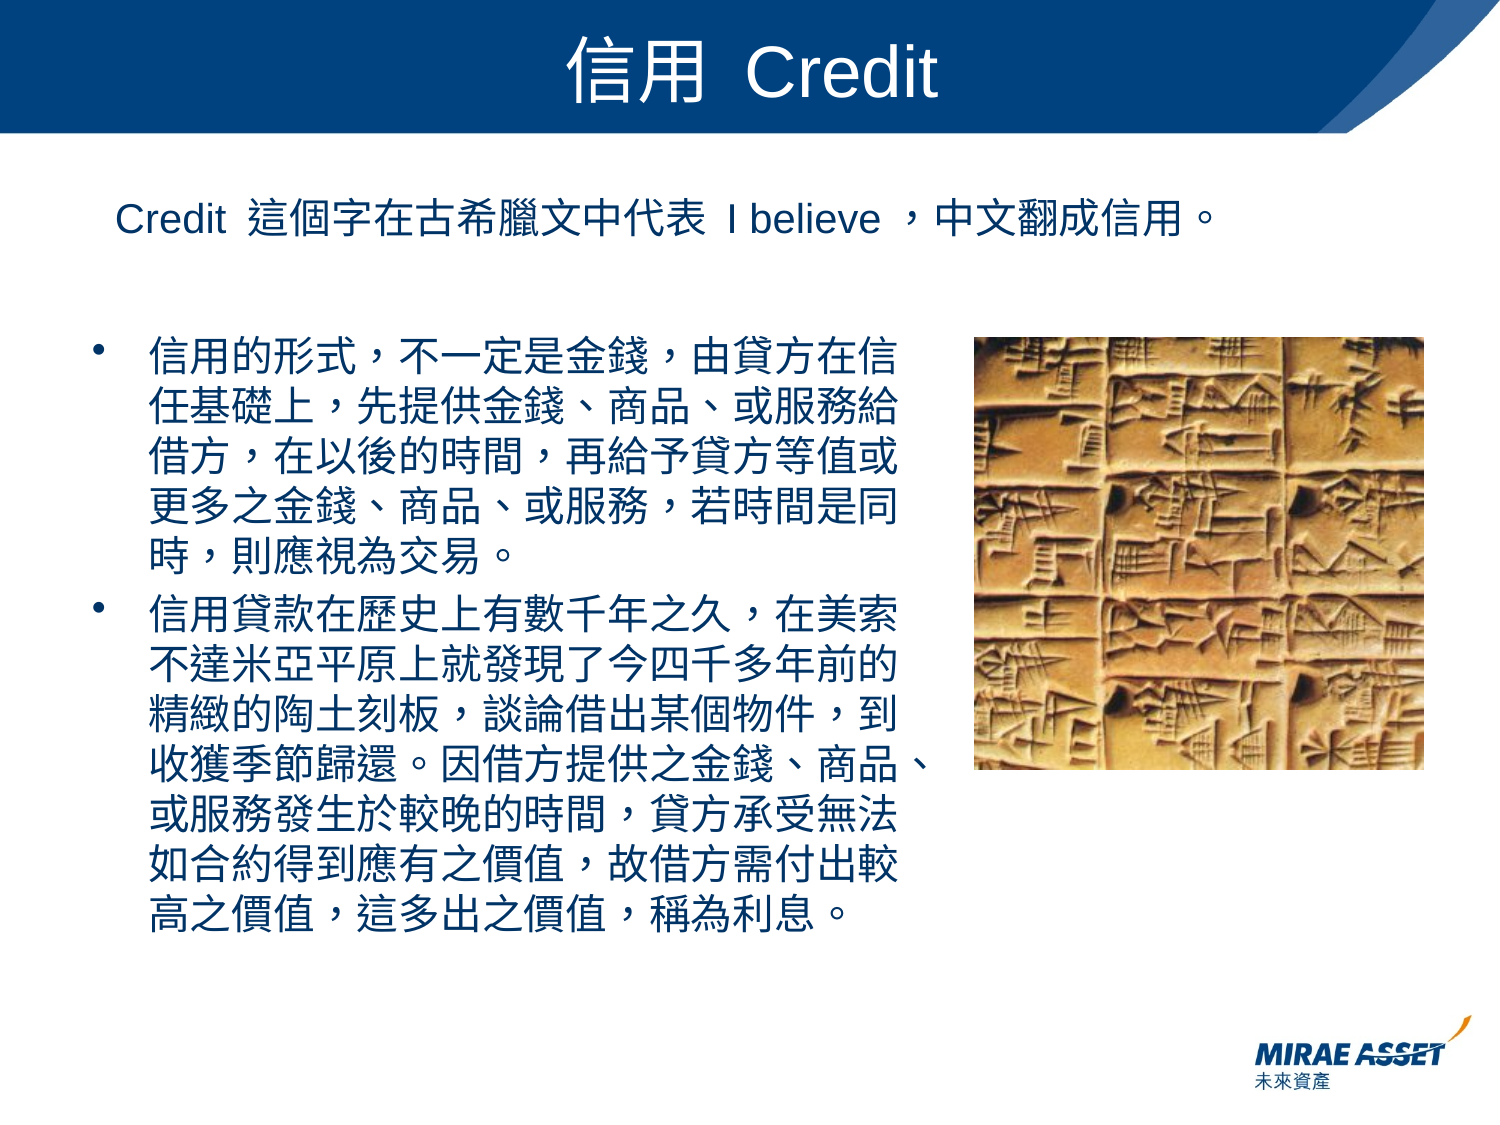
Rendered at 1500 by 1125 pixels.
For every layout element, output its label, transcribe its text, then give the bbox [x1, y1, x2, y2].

list 信用的形式，不一定是金錢，由貸方在信任基礎上，先提供金錢、商品、或服務給借方，在以後的時間，再給予貸方等值或更多之金錢、商品、或服務，若時間是同時，則應視為交易。 信用貸款在歷史上有數千年之久，在美索不達米亞平原上就發現了今四千多年前的精緻的陶土刻板，談論借出某個物件，到收獲季節歸還。因借方提供之金錢、商品、或服務發生於較晚的時間，貸方承受無法如合約得到應有之價值，故借方需付出較高之價值，這多出之價值，稱為利息。 [76, 321, 928, 1012]
text_box Credit 這個字在古希臘文中代表 I believe，中文翻成信用。 [100, 184, 1388, 250]
title 信用 Credit [76, 0, 1428, 138]
picture [0, 0, 1500, 1125]
